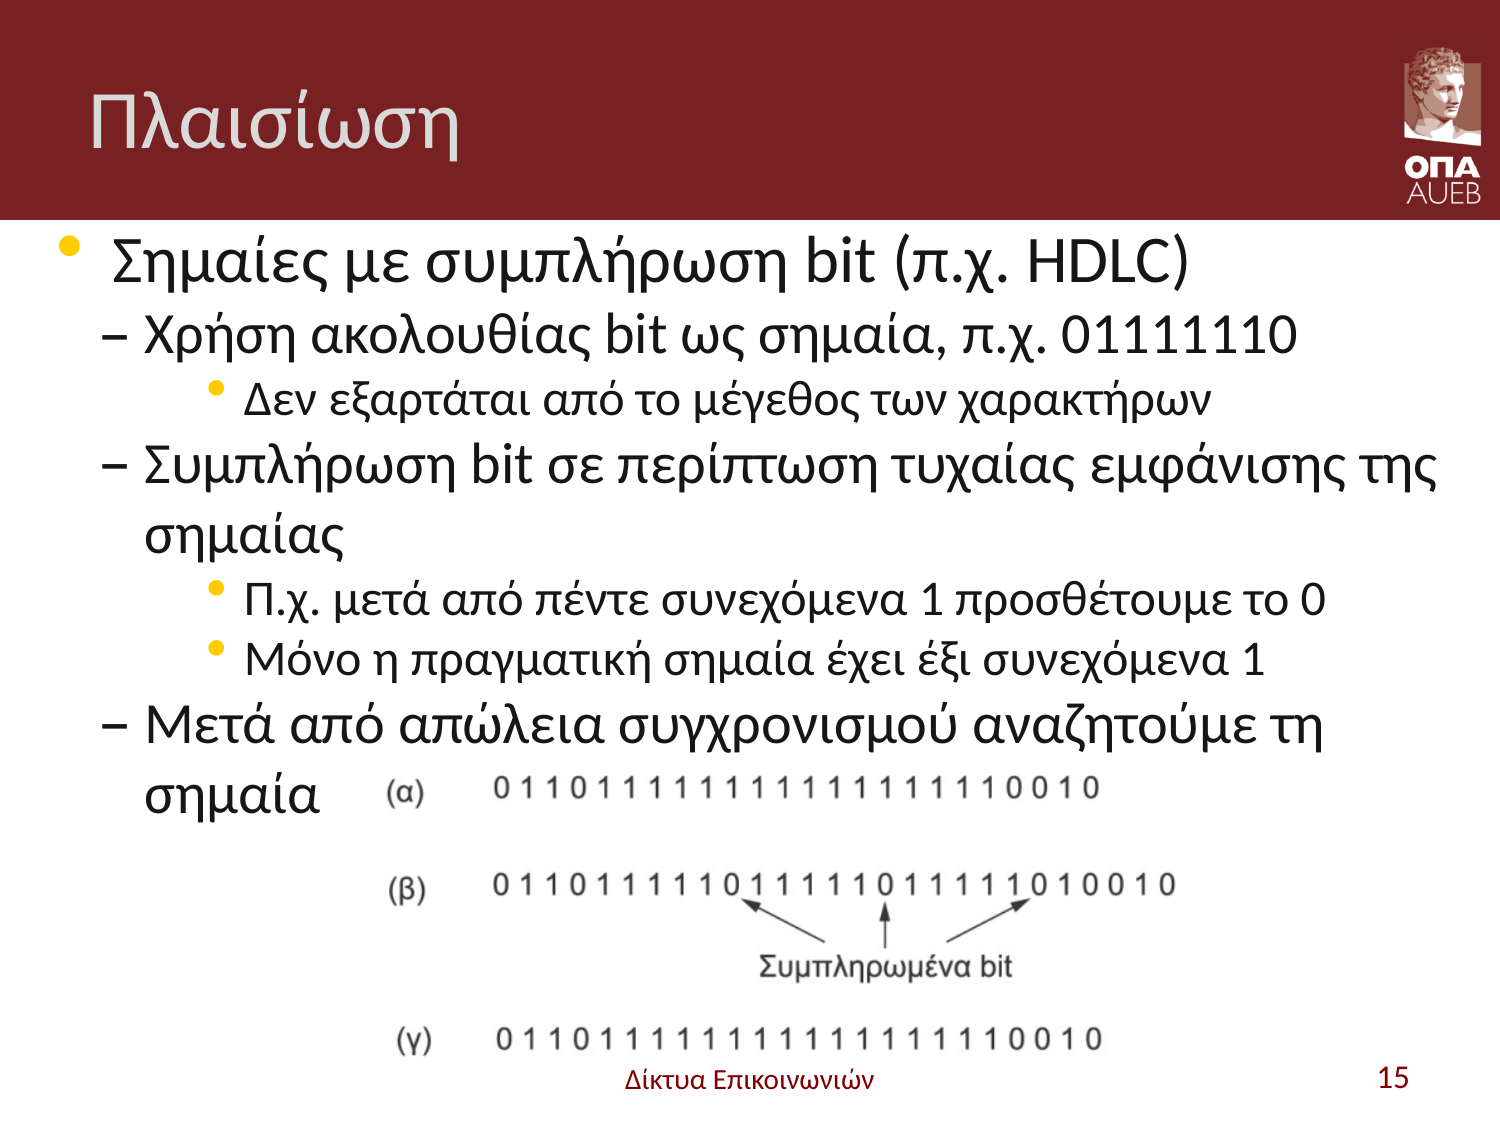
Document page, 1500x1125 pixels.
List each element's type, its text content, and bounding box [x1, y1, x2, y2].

picture [383, 774, 1178, 1059]
picture [1394, 40, 1489, 212]
slide_number 15 [1074, 1024, 1425, 1103]
footer Δίκτυα Επικοινωνιών [512, 1067, 988, 1103]
title Πλαισίωση [73, 23, 1376, 208]
list Σημαίες με συμπλήρωση bit (π.χ. HDLC) Χρήση ακολουθίας bit ως σημαία, π.χ. 01111110 Δεν εξαρτάται από το μέγεθος των χαρακτήρων Συμπλήρωση bit σε περίπτωση τυχαίας εμφάνισης της σημαίας Π.χ. μετά από πέντε συνεχόμενα 1 προσθέτουμε το 0 Μόνο η πραγματική σημαία έχει έξι συνεχόμενα 1 Μετά από απώλεια συγχρονισμού αναζητούμε τη σημαία [41, 208, 1471, 811]
